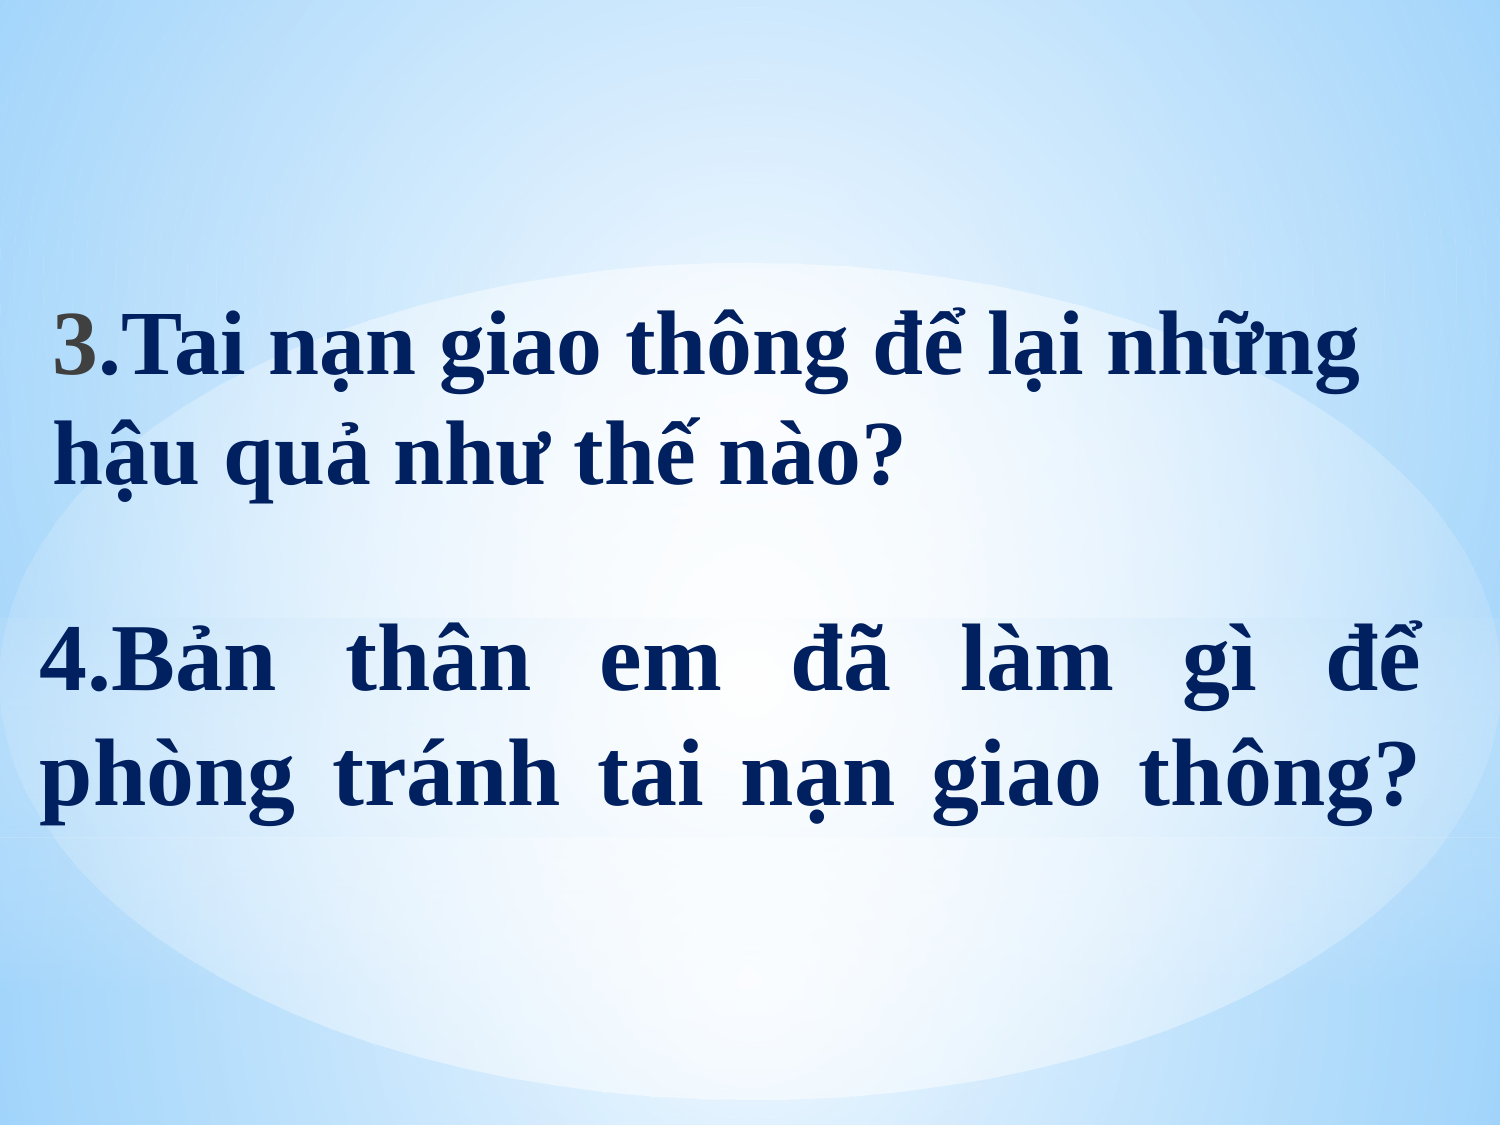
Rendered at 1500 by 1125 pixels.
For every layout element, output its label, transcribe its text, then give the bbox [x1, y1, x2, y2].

title 4.Bản thân em đã làm gì để phòng tránh tai nạn giao thông? [24, 587, 1438, 875]
list 3.Tai nạn giao thông để lại những hậu quả như thế nào? [37, 275, 1463, 605]
